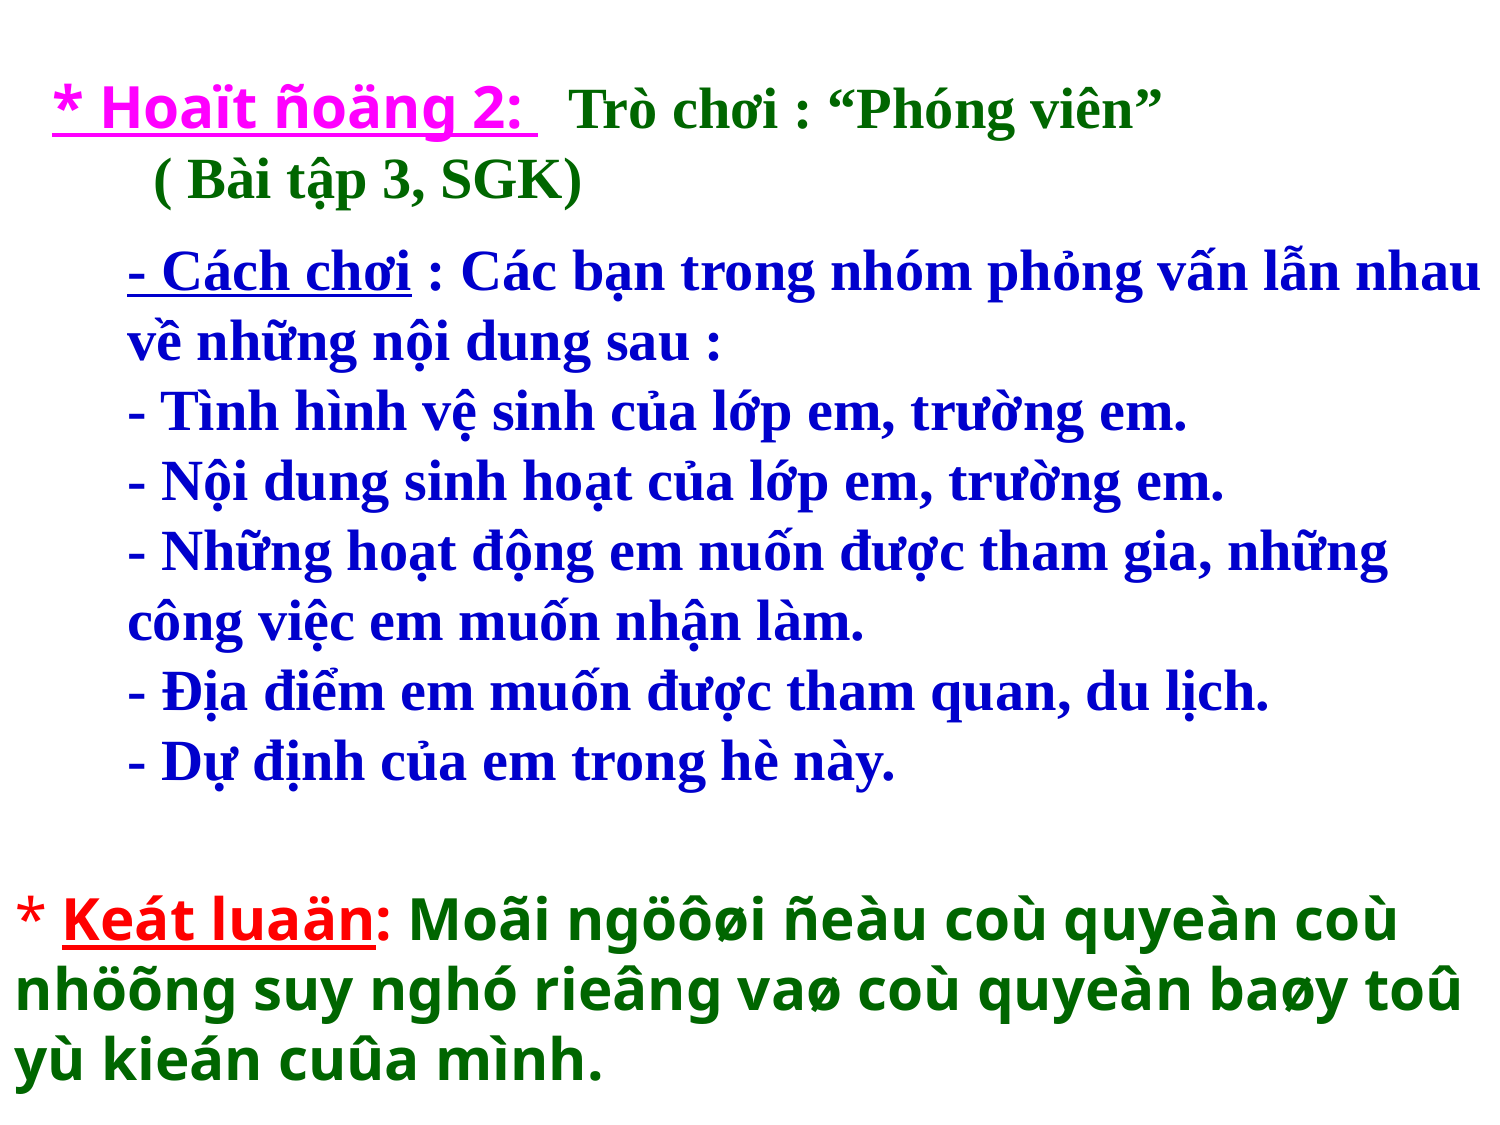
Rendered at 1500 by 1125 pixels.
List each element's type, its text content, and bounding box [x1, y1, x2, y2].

text_box * Keát luaän: Moãi ngöôøi ñeàu coù quyeàn coù nhöõng suy nghó rieâng vaø coù quyeàn baøy toû yù kieán cuûa mình. [0, 875, 1500, 1100]
text_box * Hoaït ñoäng 2: Trò chơi : “Phóng viên” ( Bài tập 3, SGK) [37, 62, 1500, 218]
text_box - Cách chơi : Các bạn trong nhóm phỏng vấn lẫn nhau về những nội dung sau : - Tình hình vệ sinh của lớp em, trường em. - Nội dung sinh hoạt của lớp em, trường em. - Những hoạt động em nuốn được tham gia, những công việc em muốn nhận làm. - Địa điểm em muốn được tham quan, du lịch. - Dự định của em trong hè này. [37, 224, 1500, 800]
